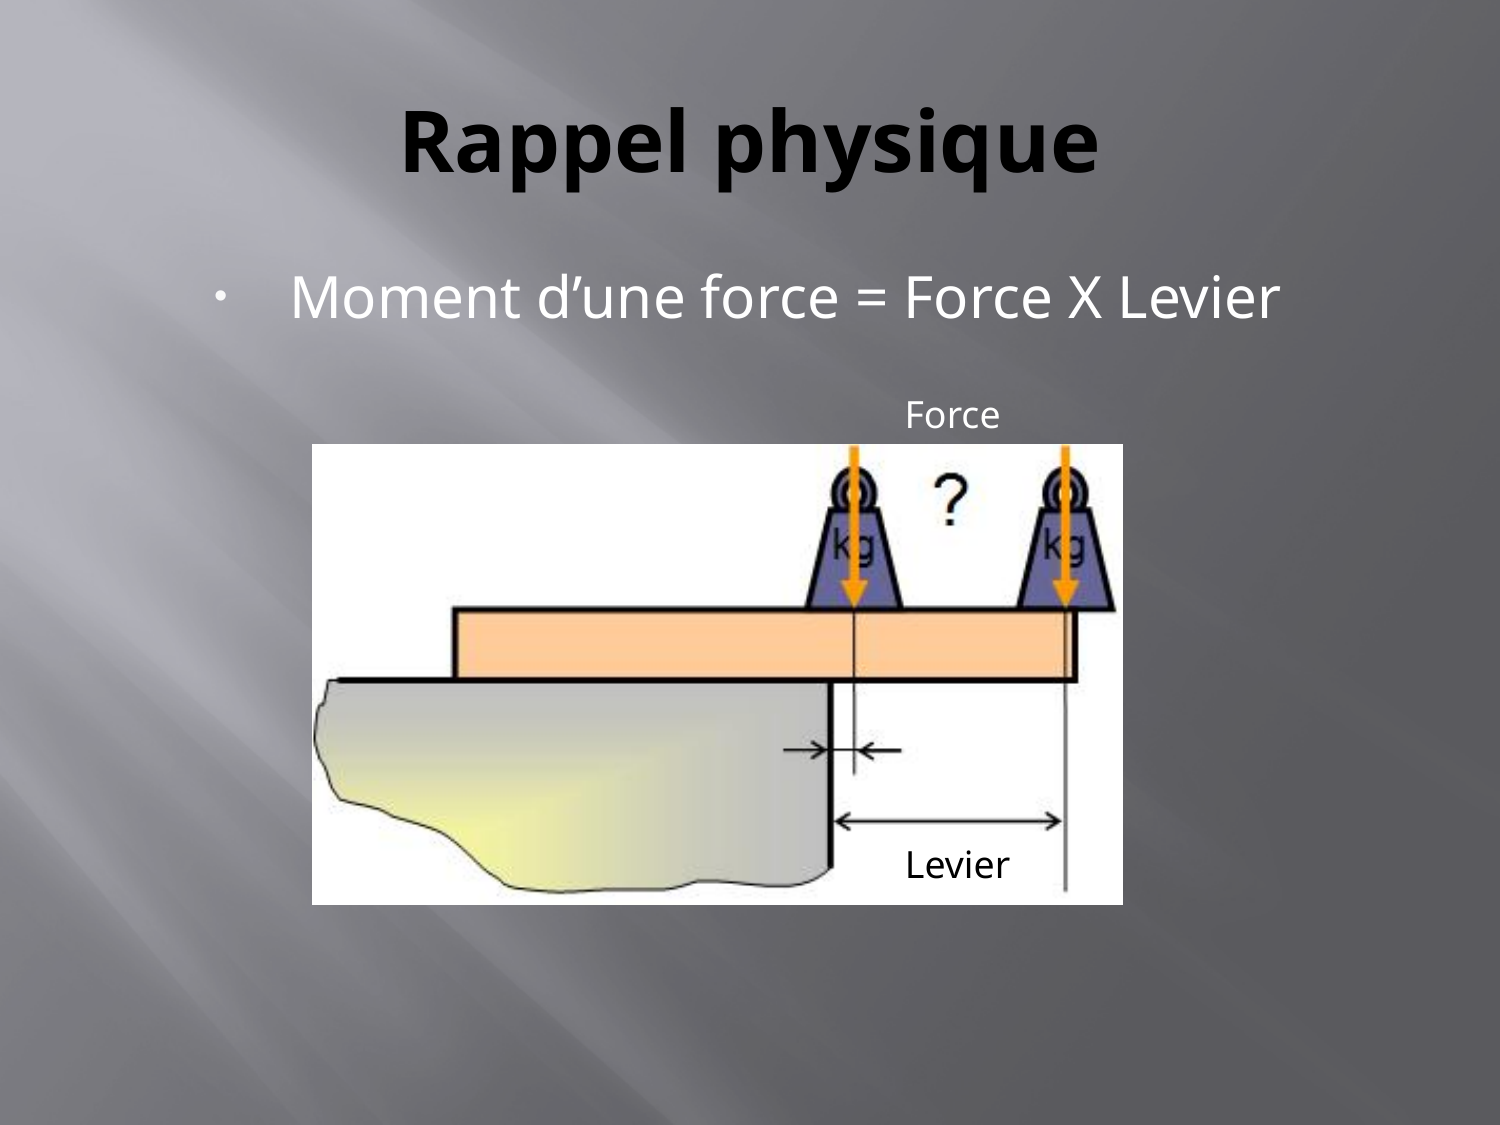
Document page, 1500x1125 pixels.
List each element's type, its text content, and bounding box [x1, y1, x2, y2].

title Rappel physique [75, 45, 1425, 233]
text_box Force [889, 383, 1016, 444]
text_box Moment d’une force = Force X Levier [199, 253, 1400, 541]
picture [312, 444, 1123, 906]
